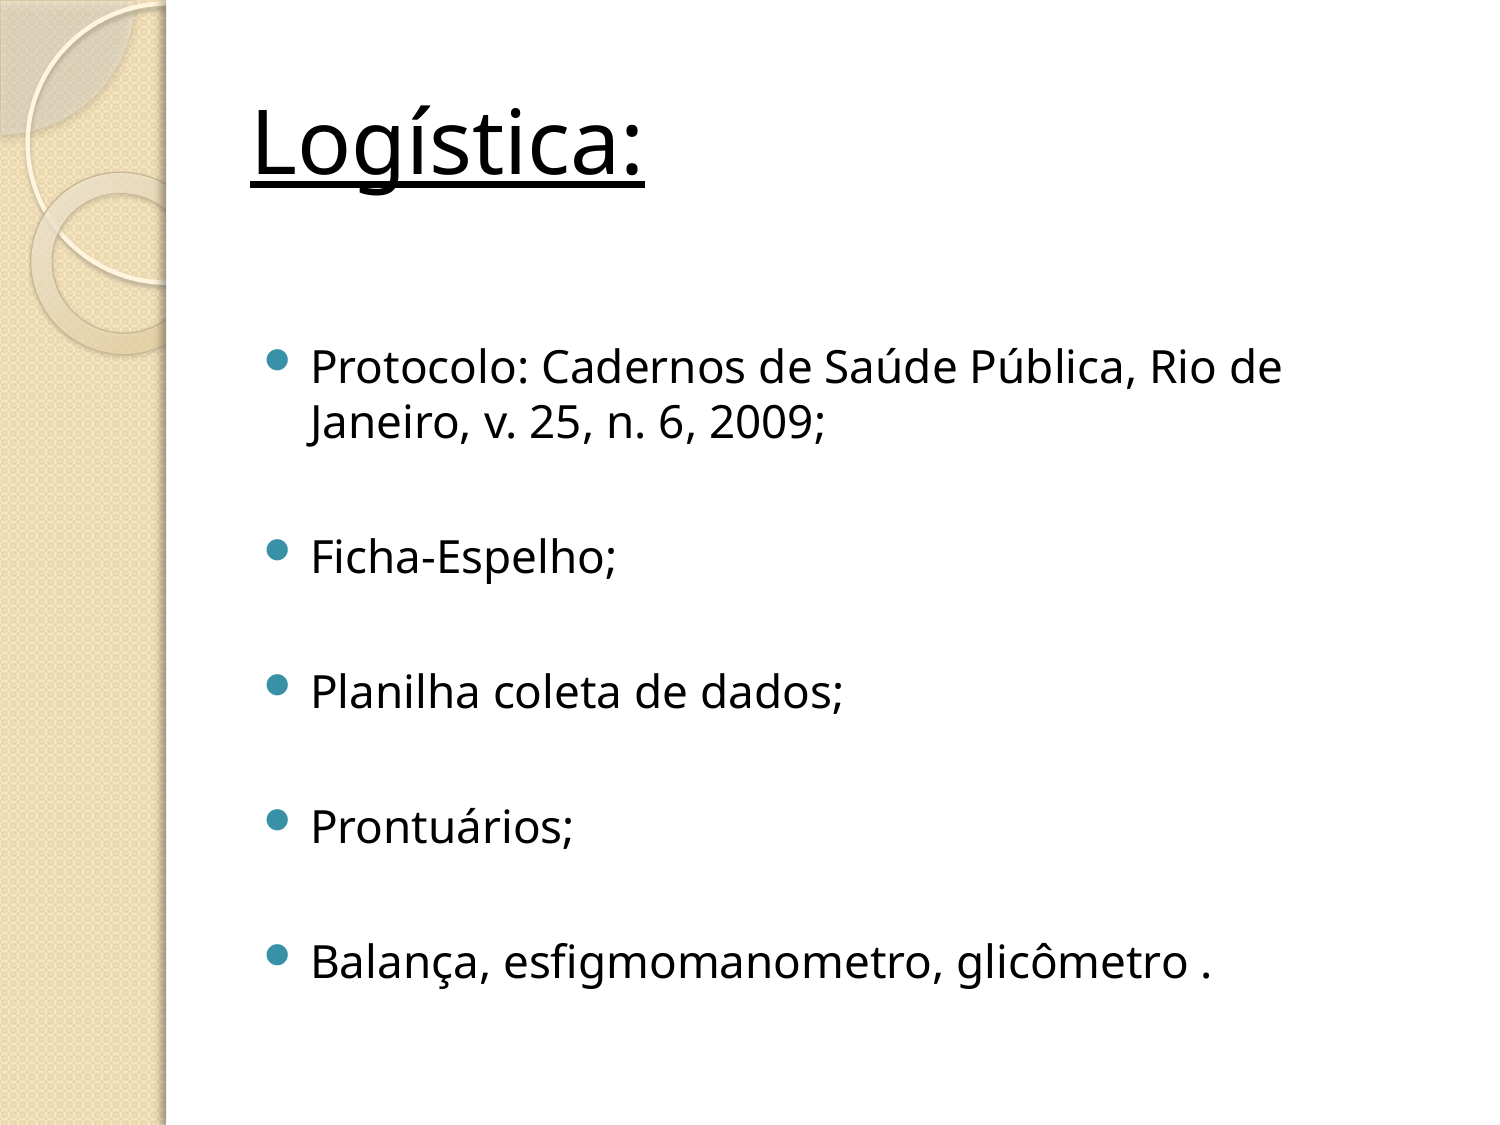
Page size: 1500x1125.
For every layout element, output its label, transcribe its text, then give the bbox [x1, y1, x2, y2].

title Logística: [235, 45, 1466, 233]
list Protocolo: Cadernos de Saúde Pública, Rio de Janeiro, v. 25, n. 6, 2009; Ficha-Espelho; Planilha coleta de dados; Prontuários; Balança, esfigmomanometro, glicômetro . [235, 237, 1466, 1025]
